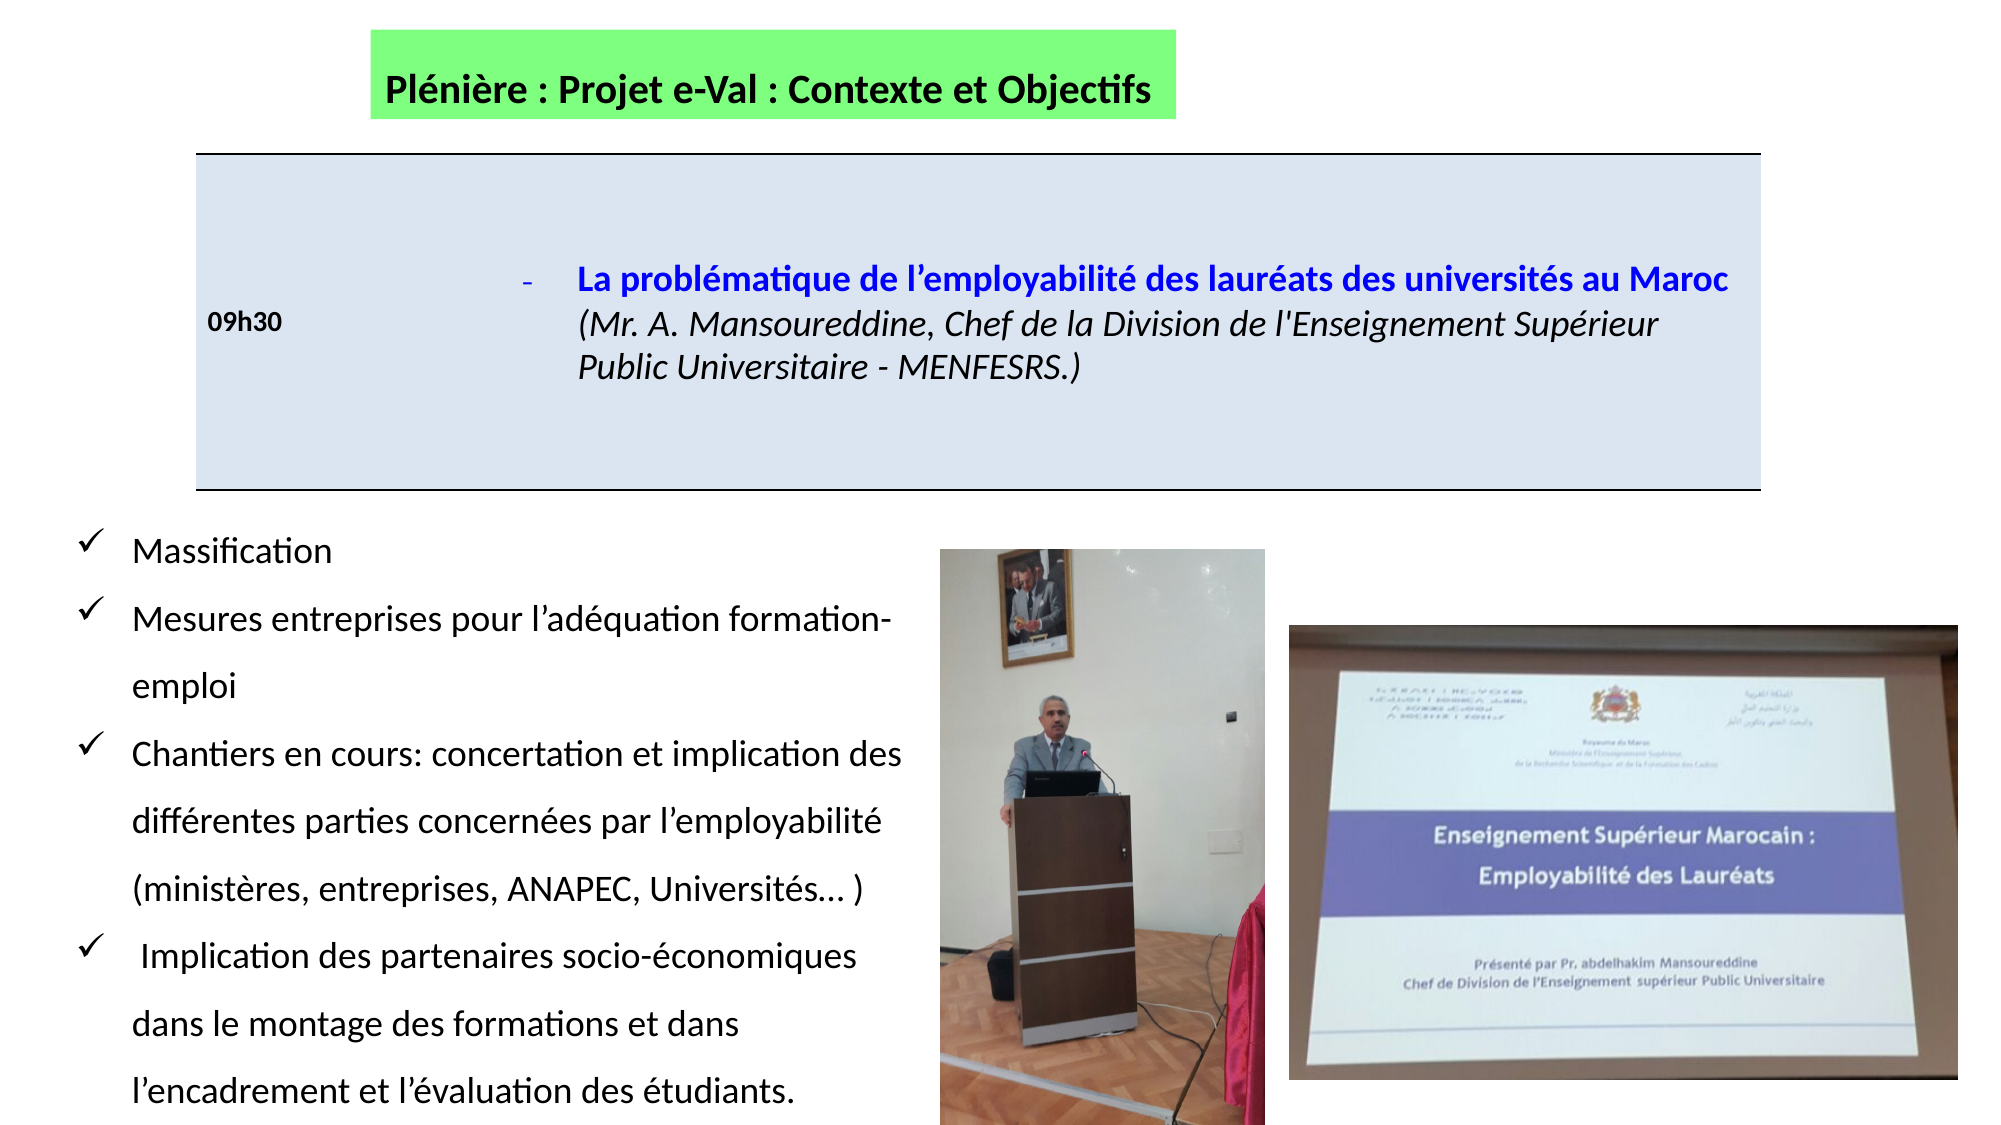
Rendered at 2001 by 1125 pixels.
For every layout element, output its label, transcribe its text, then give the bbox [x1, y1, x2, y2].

table_header La problématique de l’employabilité des lauréats des universités au Maroc (Mr. A. Mansoureddine, Chef de la Division de l'Enseignement Supérieur Public Universitaire - MENFESRS.) [510, 155, 1761, 489]
picture [940, 549, 1265, 1125]
text_box Massification Mesures entreprises pour l’adéquation formation-emploi Chantiers en cours: concertation et implication des différentes parties concernées par l’employabilité (ministères, entreprises, ANAPEC, Universités… ) Implication des partenaires socio-économiques dans le montage des formations et dans l’encadrement et l’évaluation des étudiants. [60, 496, 929, 1119]
table_header 09h30 [196, 155, 510, 489]
text_box Plénière : Projet e-Val : Contexte et Objectifs [370, 29, 1177, 120]
picture [1289, 625, 1958, 1080]
